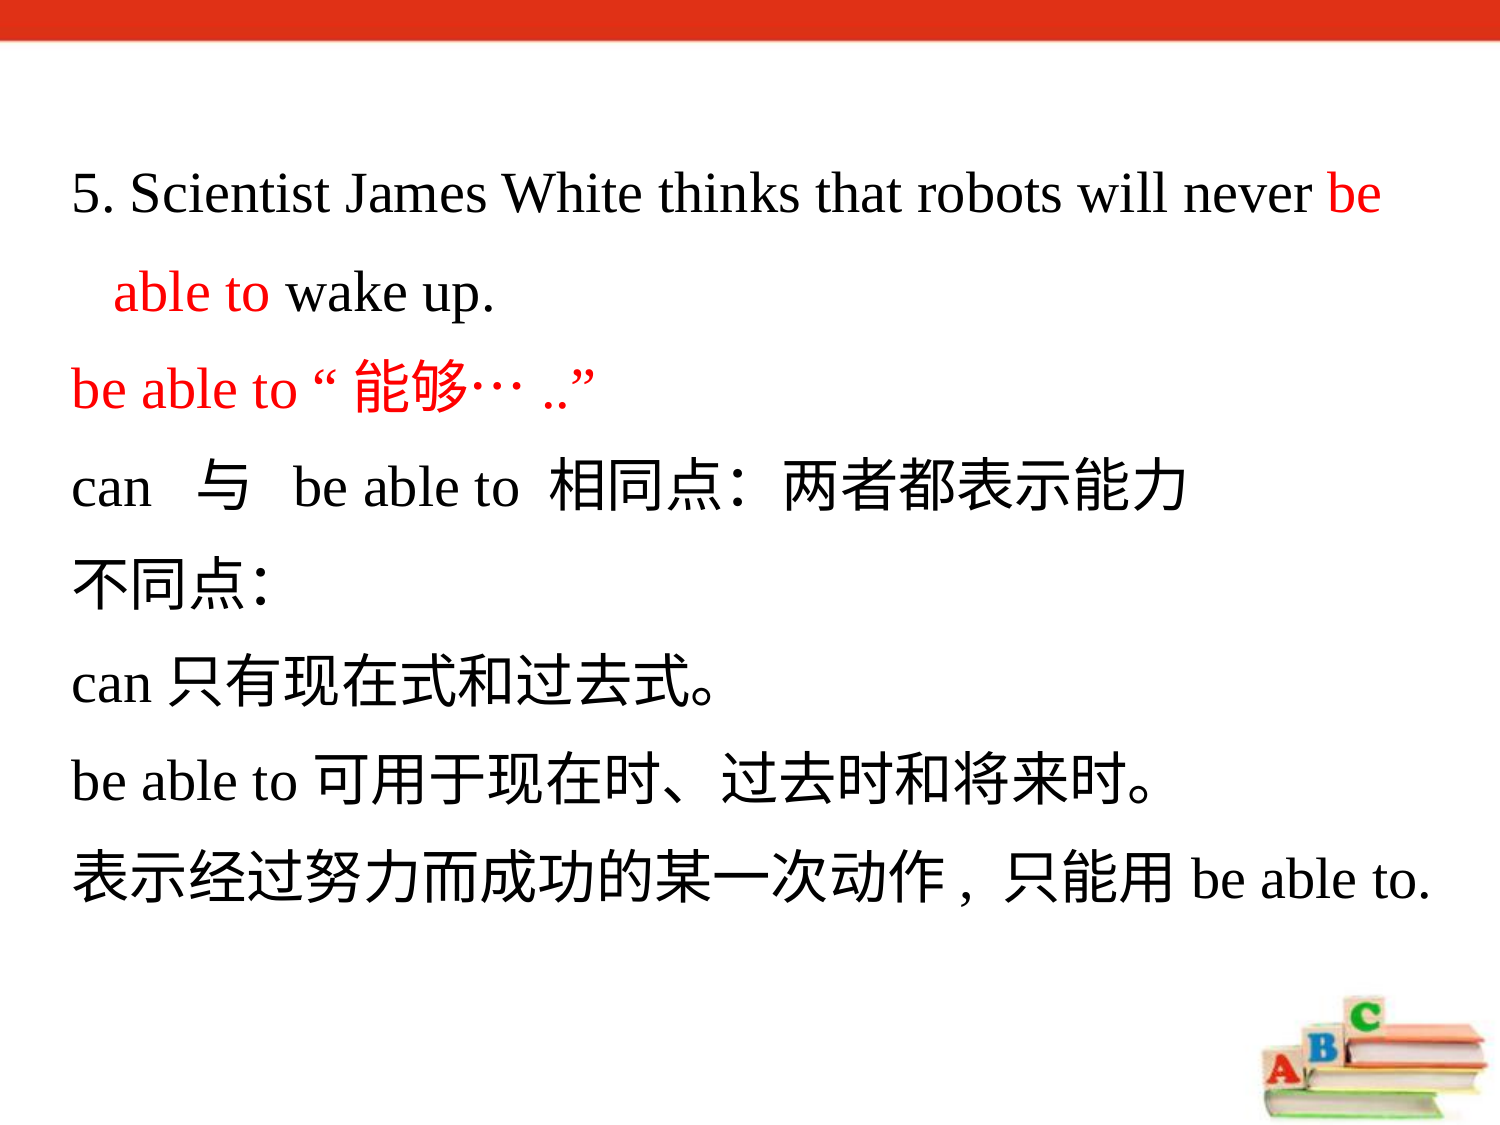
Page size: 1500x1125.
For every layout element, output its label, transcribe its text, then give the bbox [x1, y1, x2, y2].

text_box 5. Scientist James White thinks that robots will never be able to wake up. be able to “能够…..” can 与 be able to 相同点：两者都表示能力 不同点： can只有现在式和过去式。 be able to可用于现在时、过去时和将来时。 表示经过努力而成功的某一次动作, 只能用be able to. [57, 119, 1457, 1016]
picture [0, 0, 1500, 1125]
